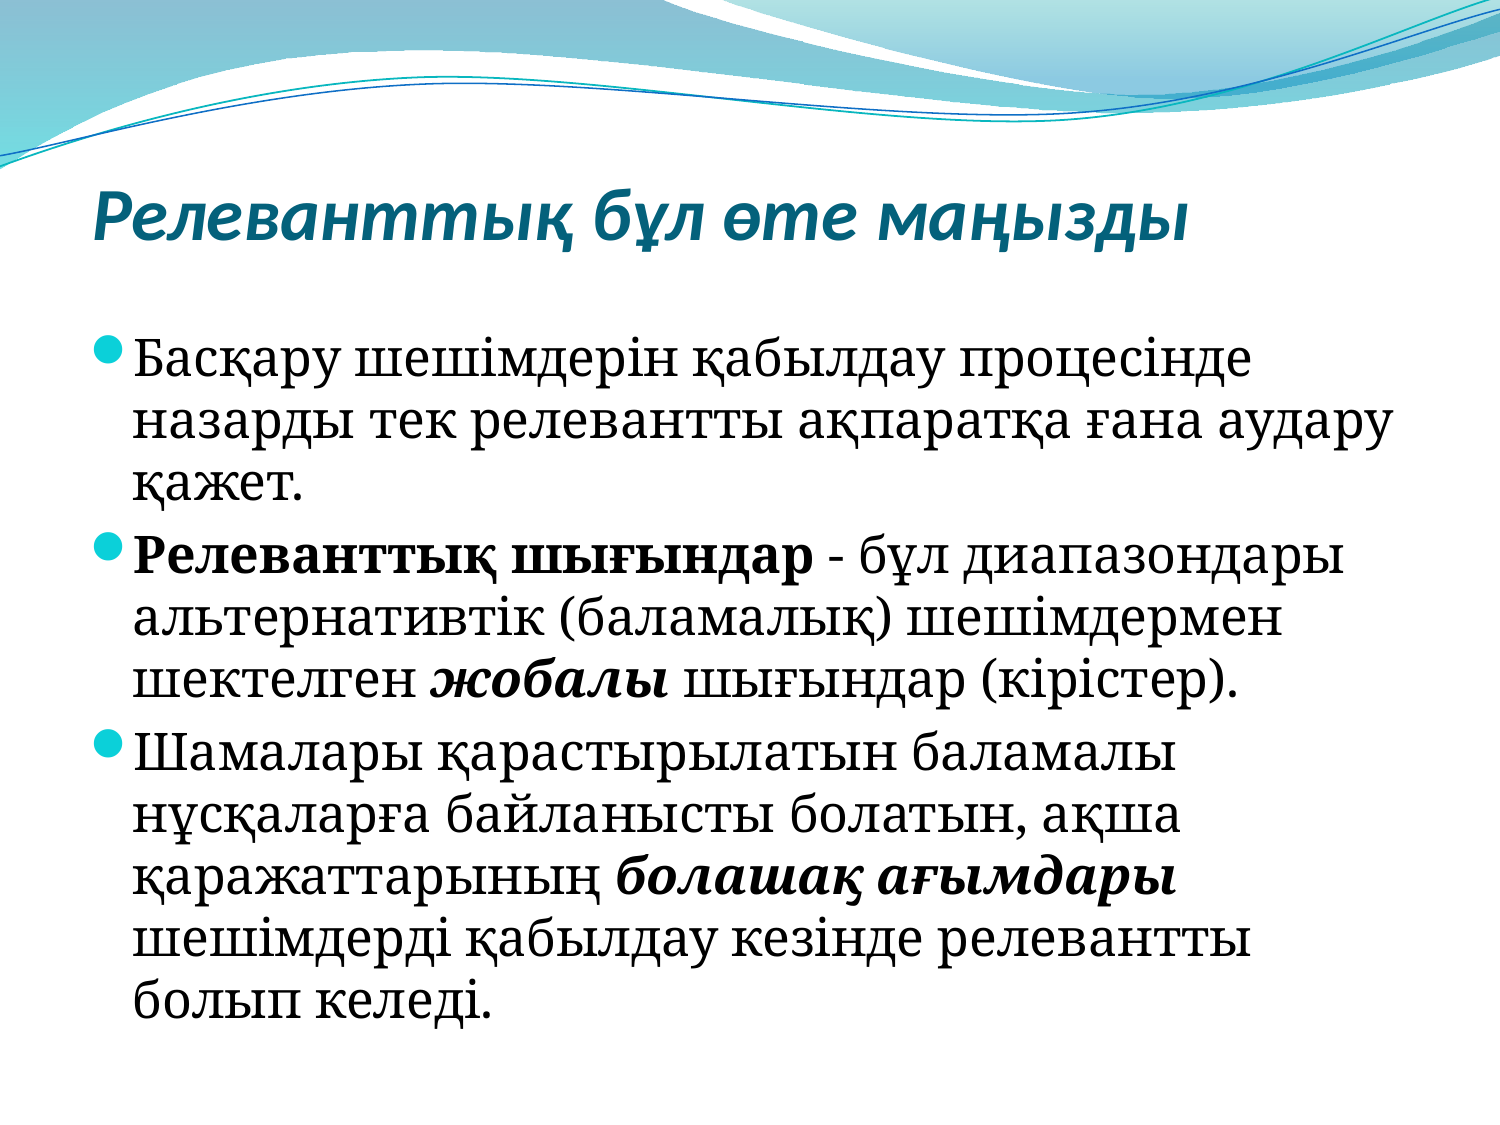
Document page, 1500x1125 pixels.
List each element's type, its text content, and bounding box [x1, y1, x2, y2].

list Басқару шешімдерін қабылдау процесінде назарды тек релевантты ақпаратқа ғана аудару қажет. Релеванттық шығындар - бұл диапазондары альтернативтік (баламалық) шешімдермен шектелген жобалы шығындар (кірістер). Шамалары қарастырылатын баламалы нұсқаларға байланысты болатын, ақша қаражаттарының болашақ ағымдары шешімдерді қабылдау кезінде релевантты болып келеді. [75, 317, 1425, 1038]
title Релеванттық бұл өте маңызды [75, 115, 1425, 256]
